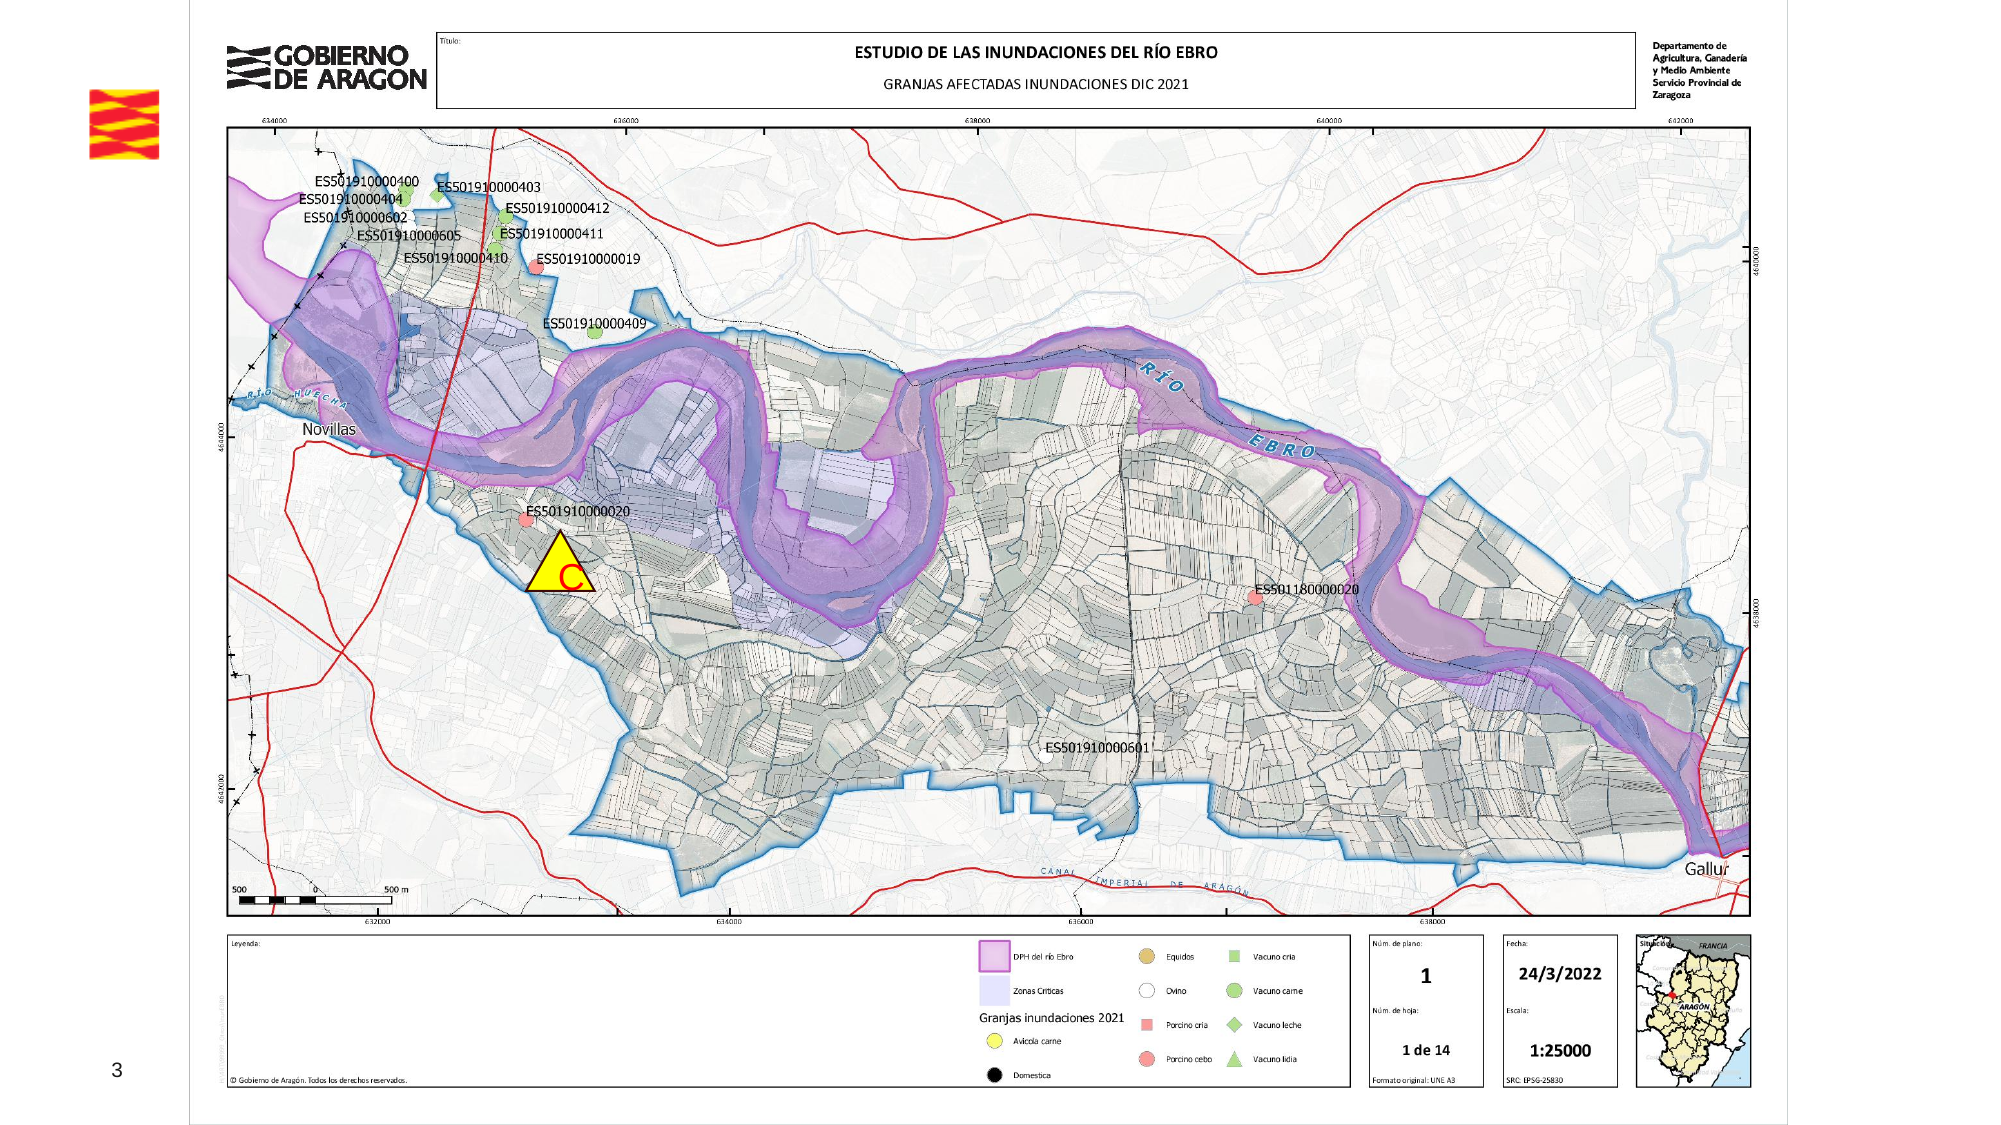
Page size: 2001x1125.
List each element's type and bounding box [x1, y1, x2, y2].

picture [189, 0, 1788, 1125]
